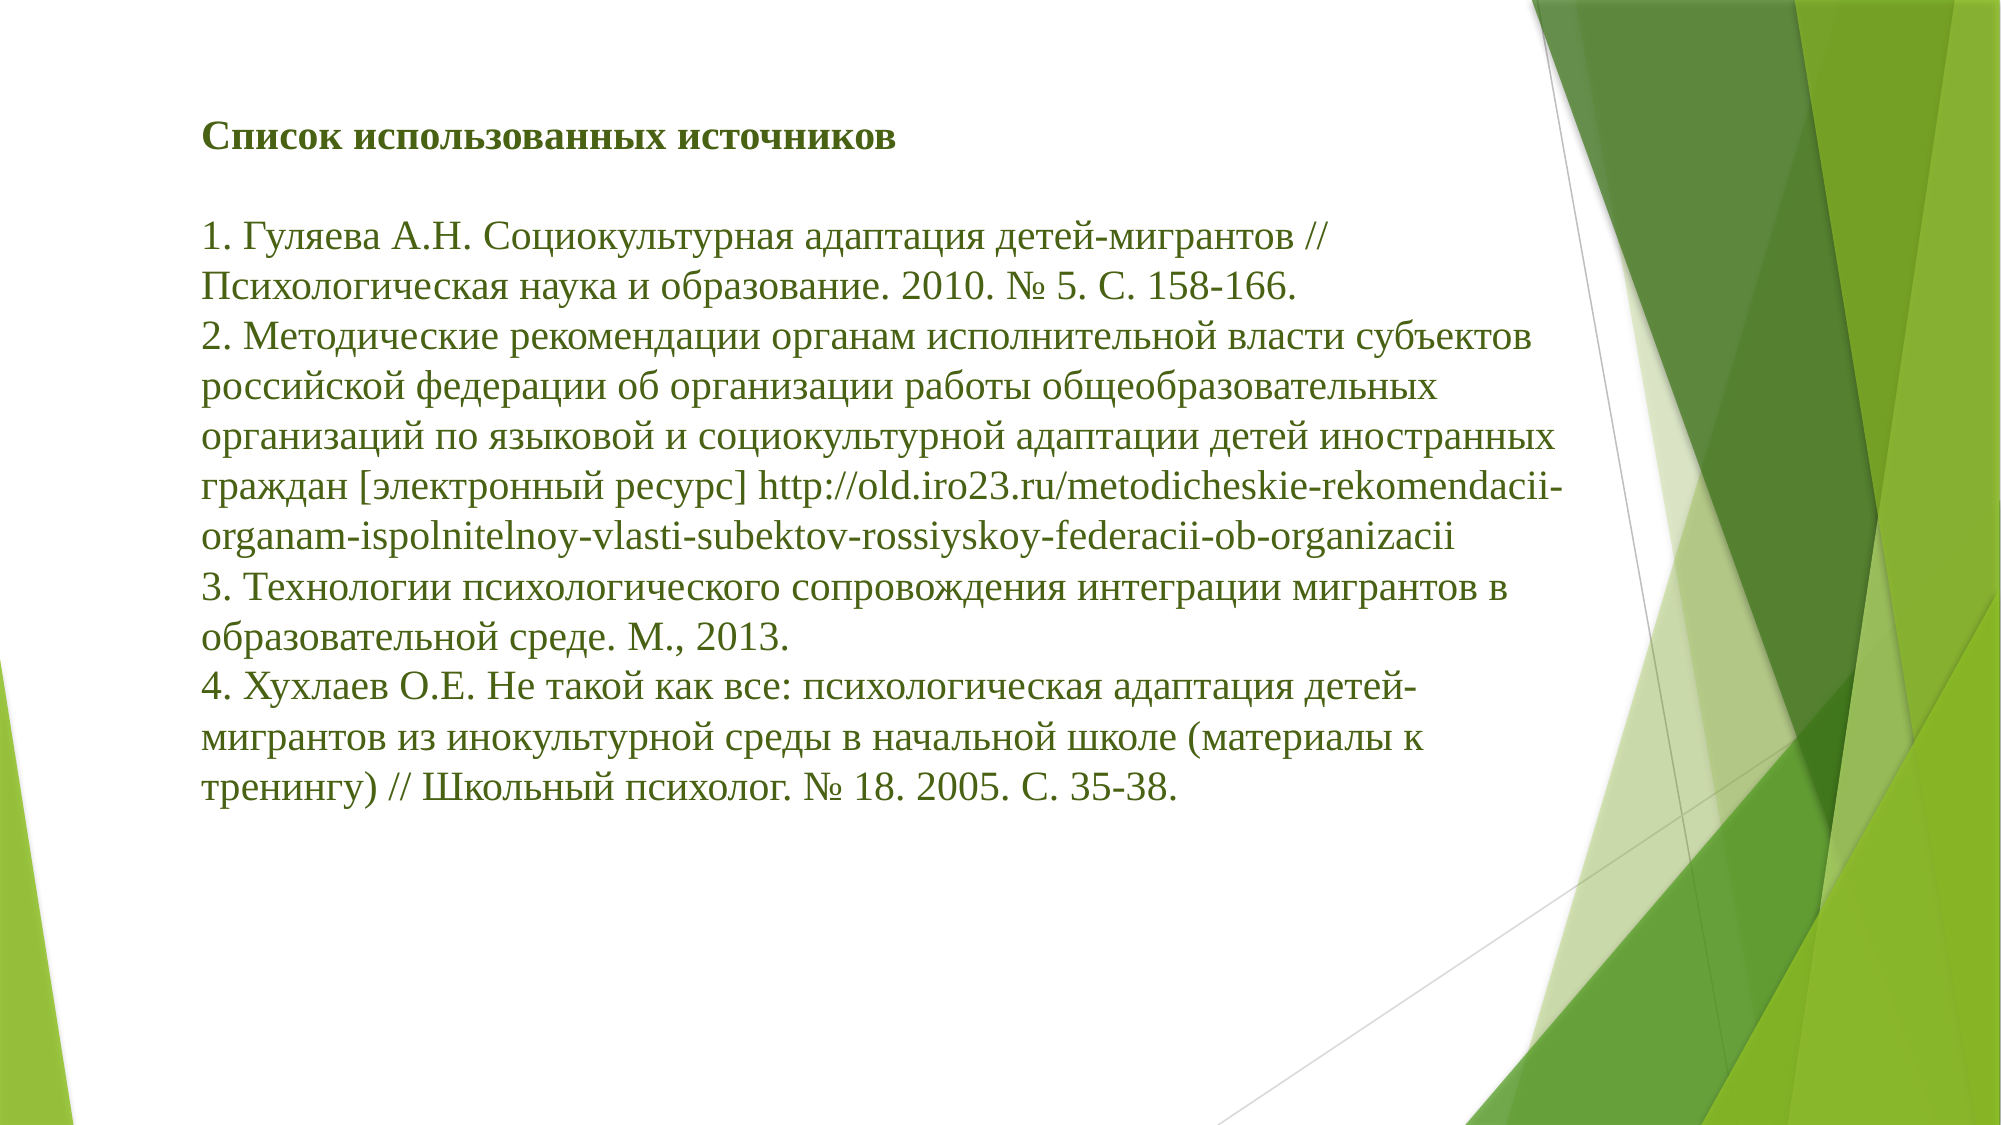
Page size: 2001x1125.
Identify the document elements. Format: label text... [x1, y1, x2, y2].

title Список использованных источников 1. Гуляева А.Н. Социокультурная адаптация детей-мигрантов // Психологическая наука и образование. 2010. № 5. С. 158-166. 2. Методические рекомендации органам исполнительной власти субъектов российской федерации об организации работы общеобразовательных организаций по языковой и социокультурной адаптации детей иностранных граждан [электронный ресурс] http://old.iro23.ru/metodicheskie-rekomendacii-organam-ispolnitelnoy-vlasti-subektov-rossiyskoy-federacii-ob-organizacii 3. Технологии психологического сопровождения интеграции мигрантов в образовательной среде. М., 2013. 4. Хухлаев О.Е. Не такой как все: психологическая адаптация детей-мигрантов из инокультурной среды в начальной школе (материалы к тренингу) // Школьный психолог. № 18. 2005. С. 35-38. [111, 99, 1617, 1036]
